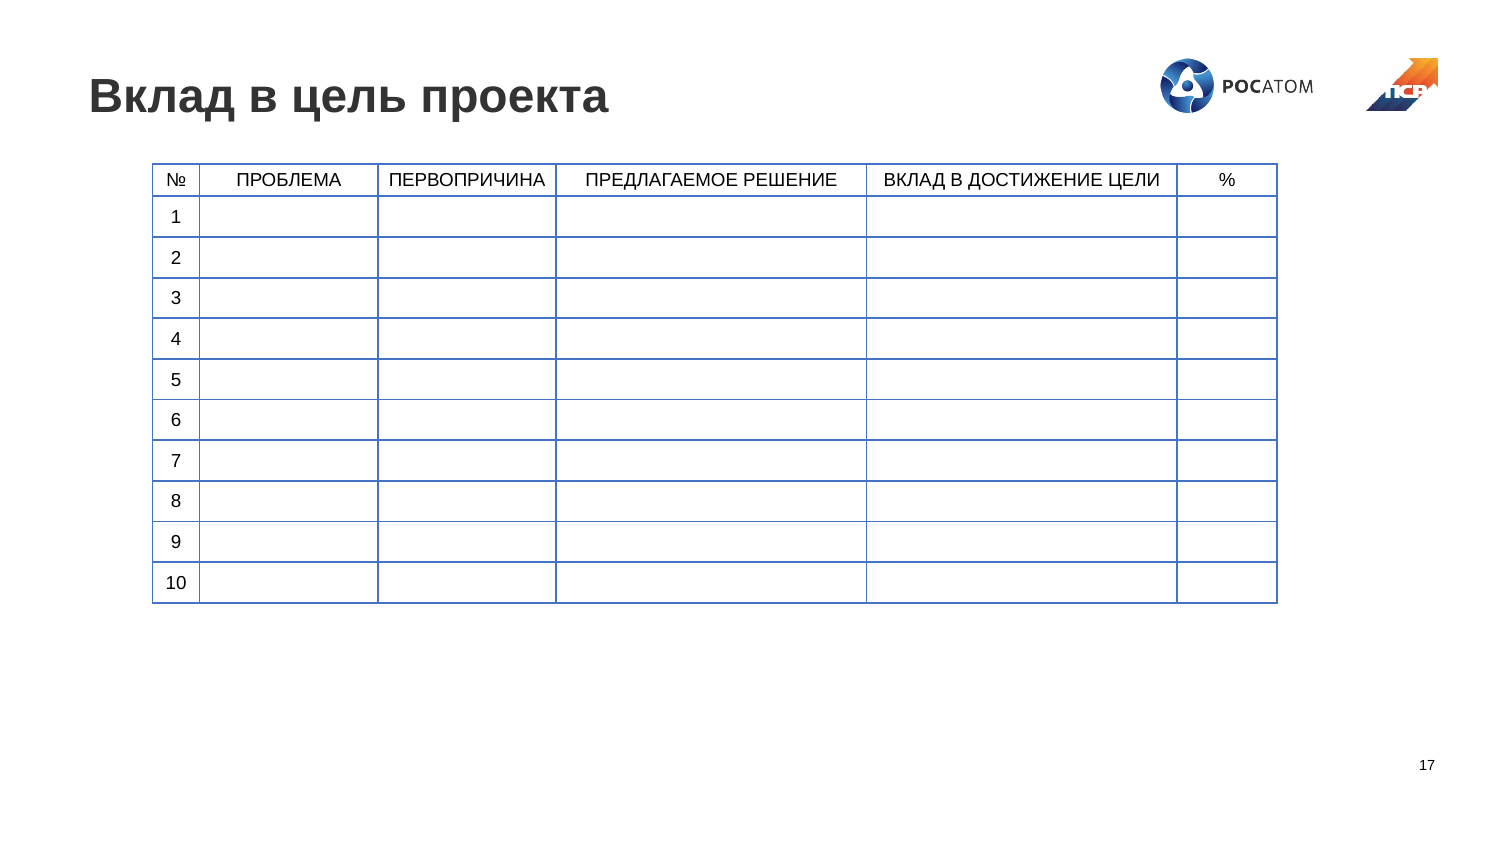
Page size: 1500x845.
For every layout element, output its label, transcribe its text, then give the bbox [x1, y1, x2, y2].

table_cell [379, 279, 555, 317]
table_cell [867, 482, 1176, 521]
table_cell [867, 197, 1176, 236]
table_cell [1178, 522, 1276, 561]
table_cell [557, 482, 866, 521]
table_cell [200, 319, 377, 358]
table_cell [867, 563, 1176, 602]
table_cell [379, 238, 555, 277]
table_cell 2 [153, 238, 199, 277]
table_cell [557, 197, 866, 236]
table_cell [1178, 279, 1276, 317]
table_cell [200, 482, 377, 521]
table_header ПРЕДЛАГАЕМОЕ РЕШЕНИЕ [557, 165, 866, 195]
table_cell [867, 400, 1176, 439]
table_cell [867, 238, 1176, 277]
table_cell [867, 522, 1176, 561]
table_cell 10 [153, 563, 199, 602]
table_cell [379, 319, 555, 358]
table_header № [153, 165, 199, 195]
table_cell [557, 441, 866, 480]
table_header ВКЛАД В ДОСТИЖЕНИЕ ЦЕЛИ [867, 165, 1176, 195]
table_cell [200, 400, 377, 439]
table_cell [867, 279, 1176, 317]
table_cell [379, 441, 555, 480]
table_cell [200, 279, 377, 317]
table_cell [867, 441, 1176, 480]
table_cell [557, 238, 866, 277]
table_cell [379, 197, 555, 236]
table_cell [379, 400, 555, 439]
table_cell [379, 482, 555, 521]
table_cell [200, 522, 377, 561]
table_cell [557, 279, 866, 317]
table_cell [379, 360, 555, 399]
table_cell [379, 522, 555, 561]
table_cell [200, 197, 377, 236]
picture [1160, 58, 1313, 113]
table_cell [379, 563, 555, 602]
table_cell [200, 360, 377, 399]
table_cell [557, 400, 866, 439]
table_header ПРОБЛЕМА [200, 165, 377, 195]
table_cell 8 [153, 482, 199, 521]
table_cell [557, 563, 866, 602]
table_cell [1178, 238, 1276, 277]
table_cell [1178, 441, 1276, 480]
table_cell 1 [153, 197, 199, 236]
table_cell 7 [153, 441, 199, 480]
table_cell [200, 238, 377, 277]
table_cell [867, 360, 1176, 399]
table_cell [867, 319, 1176, 358]
table_cell 4 [153, 319, 199, 358]
title Вклад в цель проекта [88, 70, 1165, 125]
table_cell [1178, 360, 1276, 399]
table_cell 5 [153, 360, 199, 399]
picture [1365, 58, 1438, 113]
table_cell [1178, 563, 1276, 602]
table_cell 3 [153, 279, 199, 317]
table_cell [1178, 319, 1276, 358]
table_cell [557, 319, 866, 358]
table_cell 9 [153, 522, 199, 561]
table_header ПЕРВОПРИЧИНА [379, 165, 555, 195]
table_header % [1178, 165, 1276, 195]
table_cell [1178, 482, 1276, 521]
table_cell [557, 522, 866, 561]
table_cell [200, 441, 377, 480]
table_cell 6 [153, 400, 199, 439]
table_cell [200, 563, 377, 602]
table_cell [1178, 400, 1276, 439]
table_cell [557, 360, 866, 399]
table_cell [1178, 197, 1276, 236]
